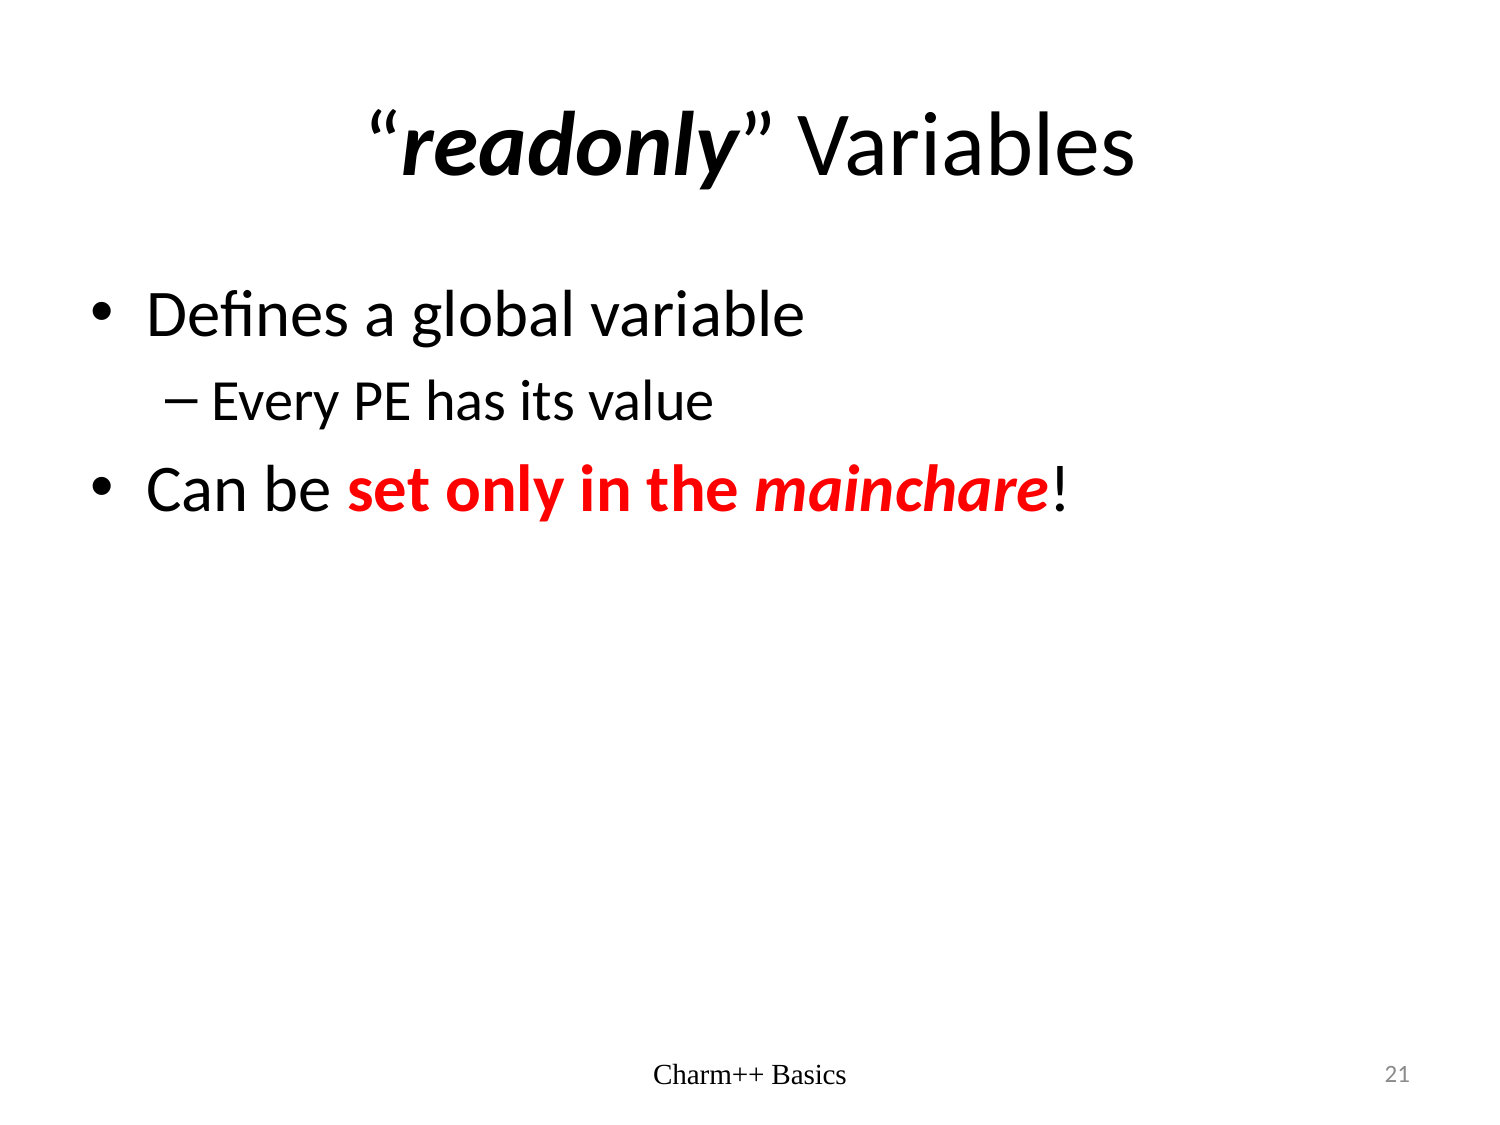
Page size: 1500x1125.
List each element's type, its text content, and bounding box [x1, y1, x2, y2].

title “readonly” Variables [75, 45, 1425, 233]
list Defines a global variable Every PE has its value Can be set only in the mainchare! [75, 262, 1425, 1005]
slide_number 21 [1074, 1042, 1425, 1103]
footer Charm++ Basics [512, 1042, 988, 1103]
